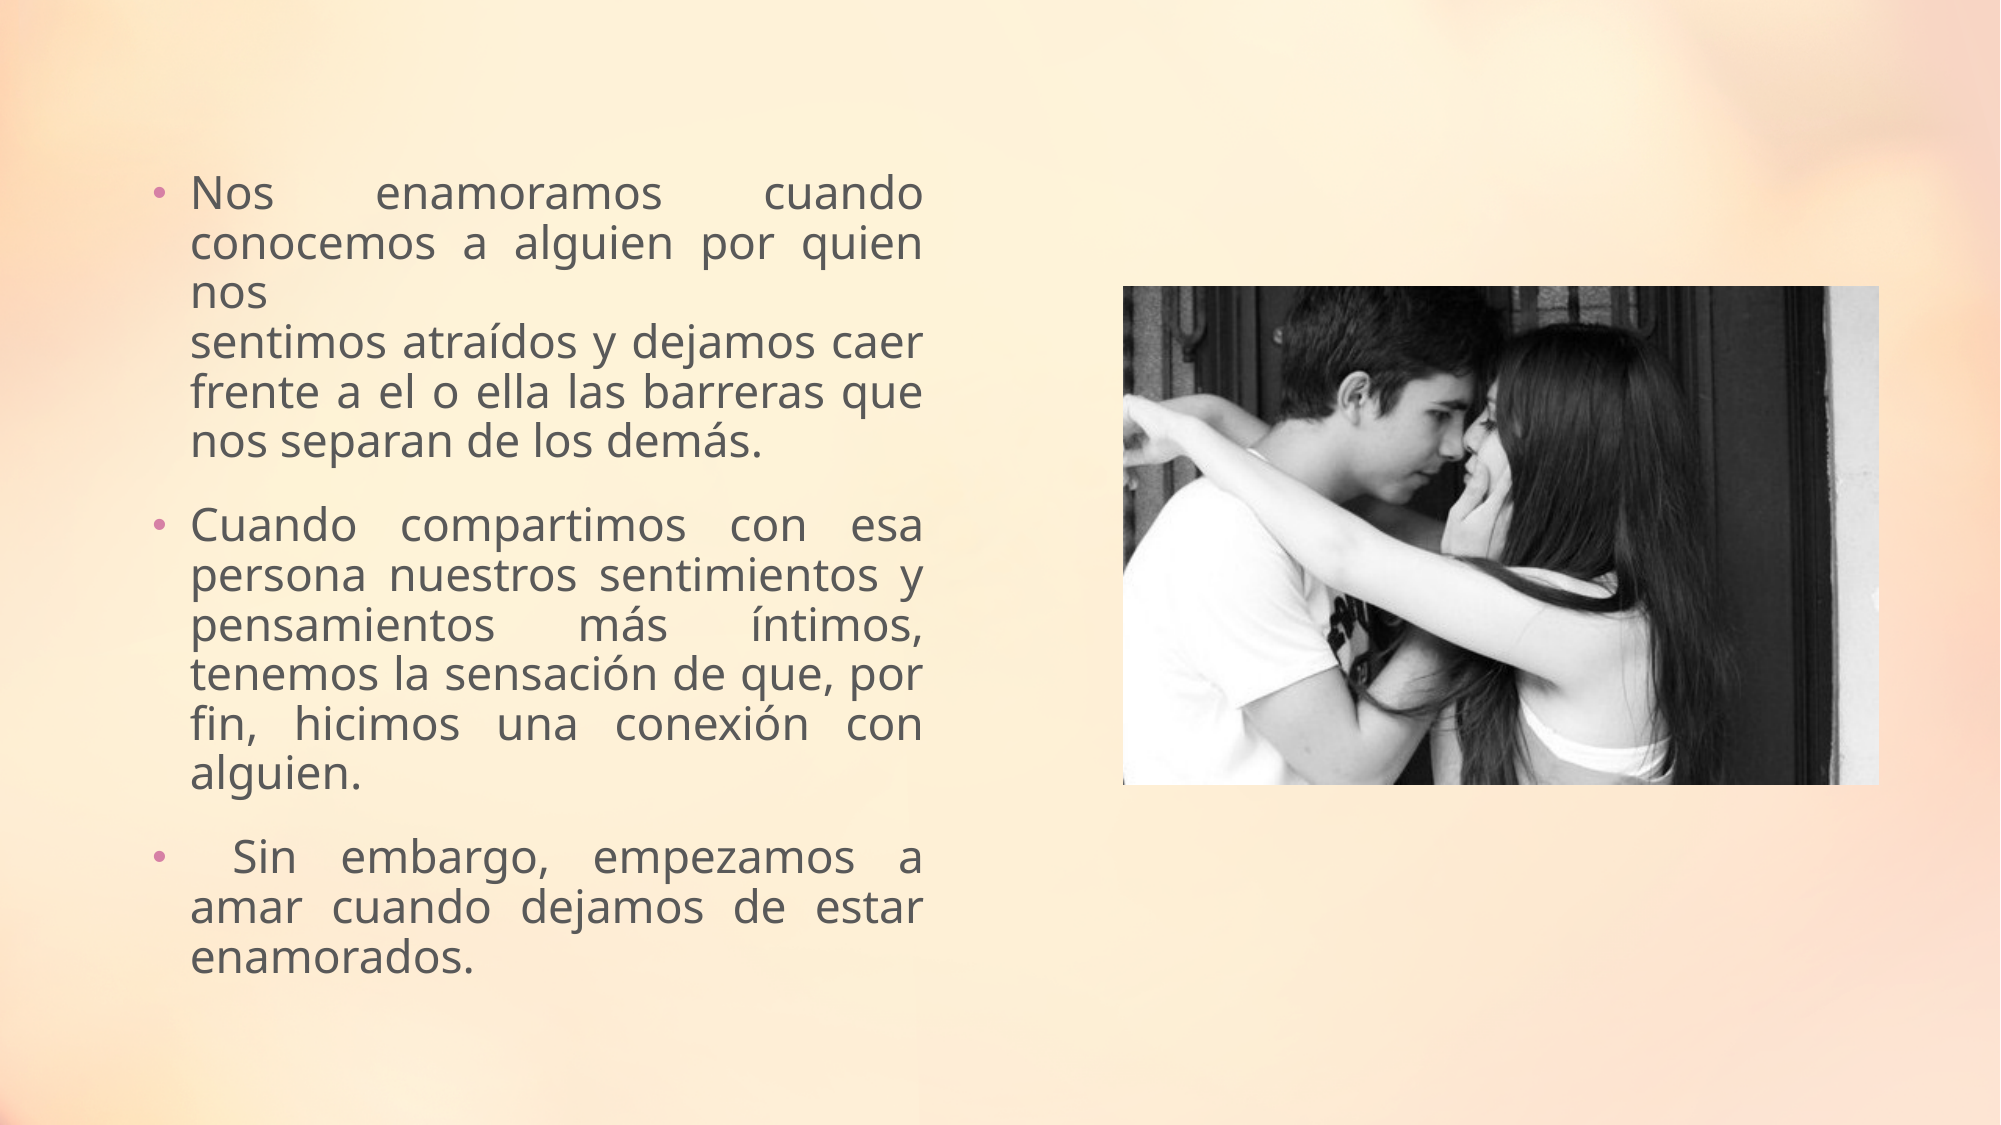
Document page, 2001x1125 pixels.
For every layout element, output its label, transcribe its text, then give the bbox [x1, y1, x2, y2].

picture [0, 0, 2001, 1125]
list Nos enamoramos cuando conocemos a alguien por quien nos sentimos atraídos y dejamos caer frente a el o ella las barreras que nos separan de los demás. Cuando compartimos con esa persona nuestros sentimientos y pensamientos más íntimos, tenemos la sensación de que, por fin, hicimos una conexión con alguien. Sin embargo, empezamos a amar cuando dejamos de estar enamorados. [137, 162, 939, 1035]
